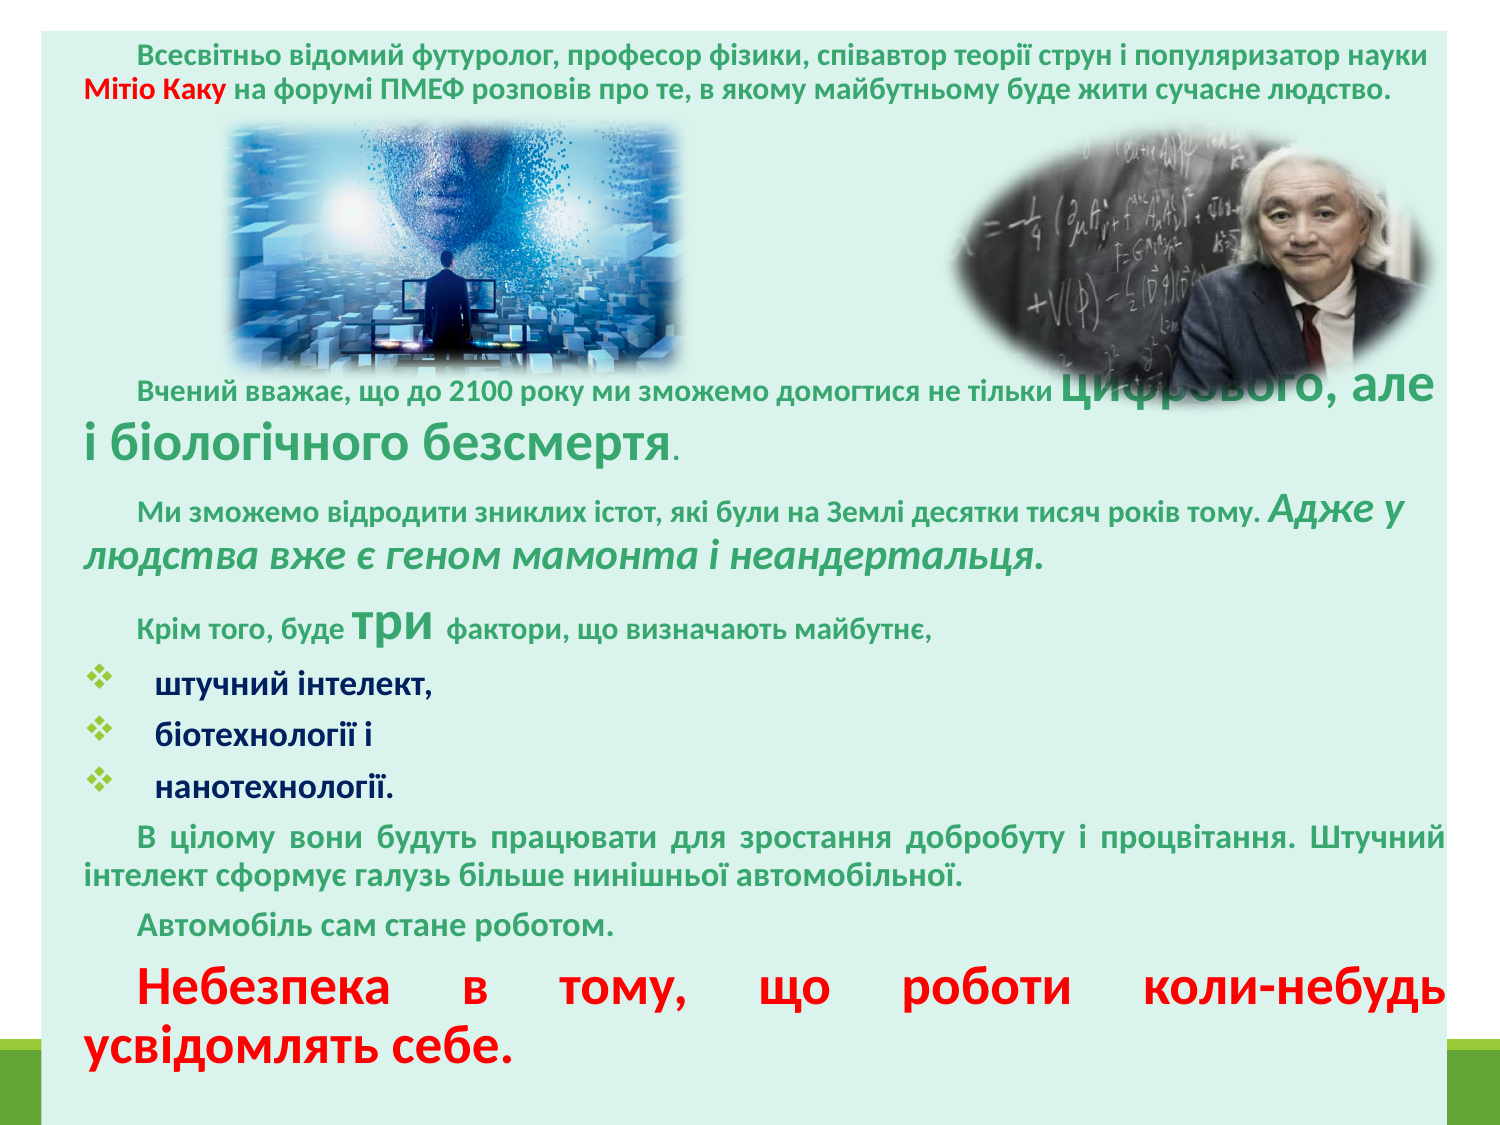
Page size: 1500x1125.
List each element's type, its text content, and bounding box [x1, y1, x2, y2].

picture [938, 113, 1448, 418]
list Всесвітньо відомий футуролог, професор фізики, співавтор теорії струн і популяризатор науки Мітіо Каку на форумі ПМЕФ розповів про те, в якому майбутньому буде жити сучасне людство. Вчений вважає, що до 2100 року ми зможемо домогтися не тільки цифрового, але і біологічного безсмертя. Ми зможемо відродити зниклих істот, які були на Землі десятки тисяч років тому. Адже у людства вже є геном мамонта і неандертальця. Крім того, буде три фактори, що визначають майбутнє, штучний інтелект, біотехнології і нанотехнології. В цілому вони будуть працювати для зростання добробуту і процвітання. Штучний інтелект сформує галузь більше нинішньої автомобільної. Автомобіль сам стане роботом. Небезпека в тому, що роботи коли-небудь усвідомлять себе. [41, 30, 1447, 1125]
picture [217, 113, 692, 382]
